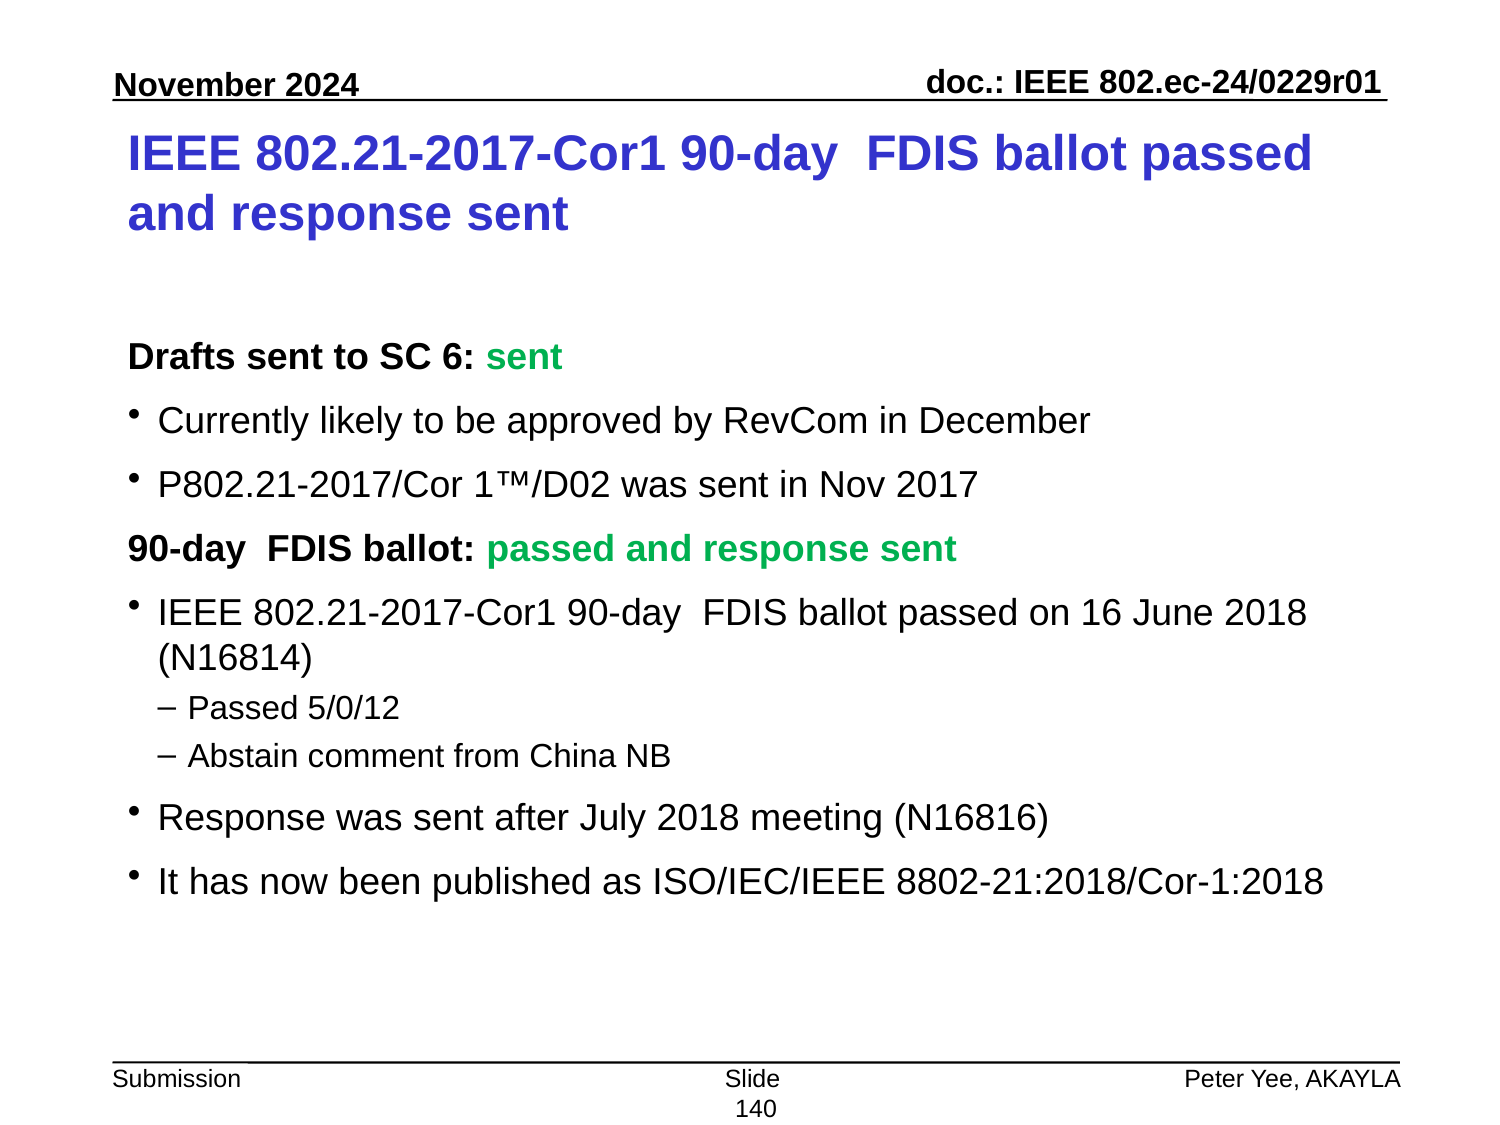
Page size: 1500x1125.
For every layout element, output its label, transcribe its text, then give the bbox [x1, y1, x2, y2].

title IEEE 802.21-2017-Cor1 90-day FDIS ballot passed and response sent [112, 112, 1388, 288]
footer Peter Yee, AKAYLA [1183, 1061, 1402, 1093]
list Drafts sent to SC 6: sent Currently likely to be approved by RevCom in December P802.21-2017/Cor 1™/D02 was sent in Nov 2017 90-day FDIS ballot: passed and response sent IEEE 802.21-2017-Cor1 90-day FDIS ballot passed on 16 June 2018 (N16814) Passed 5/0/12 Abstain comment from China NB Response was sent after July 2018 meeting (N16816) It has now been published as ISO/IEC/IEEE 8802-21:2018/Cor-1:2018 [112, 324, 1388, 1000]
slide_number Slide 140 [709, 1061, 803, 1093]
